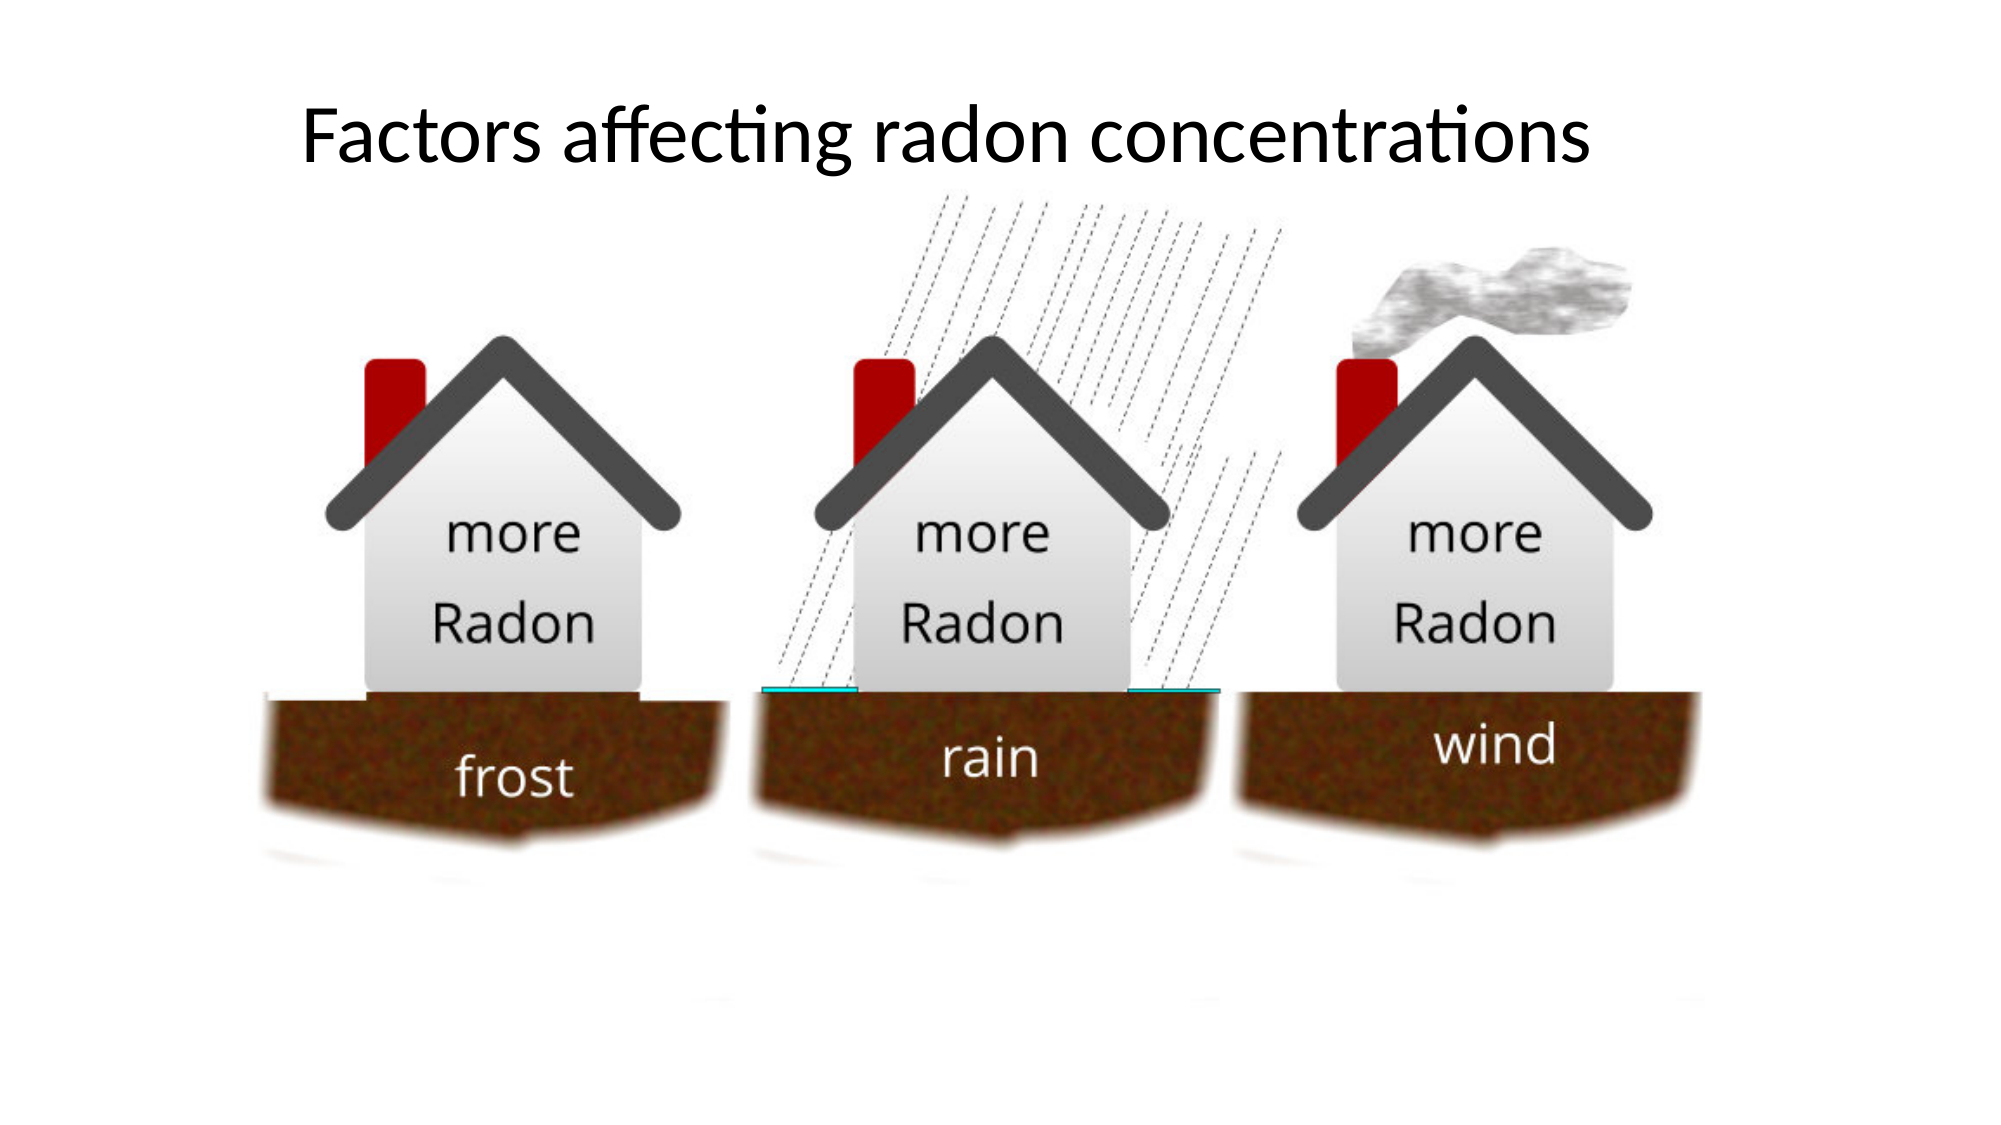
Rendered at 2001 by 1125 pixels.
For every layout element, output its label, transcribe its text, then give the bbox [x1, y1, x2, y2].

picture [221, 134, 1807, 1073]
text_box Factors affecting radon concentrations [286, 71, 1609, 134]
